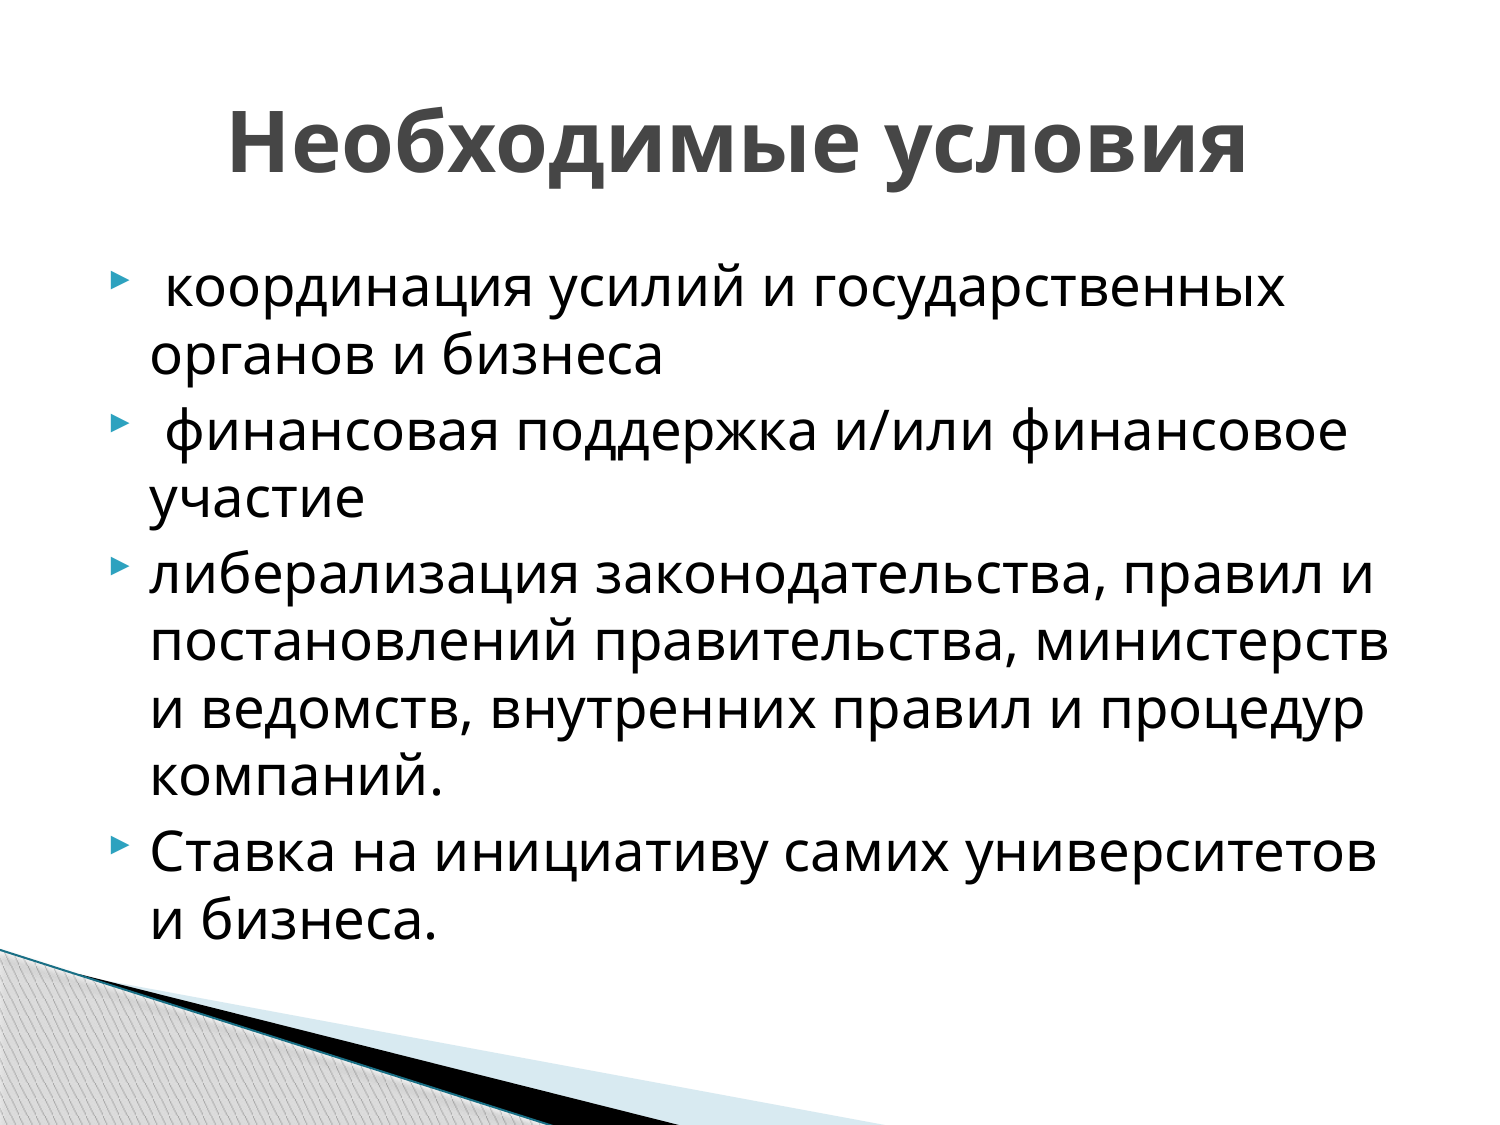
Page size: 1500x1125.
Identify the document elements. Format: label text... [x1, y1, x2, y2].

list координация усилий и государственных органов и бизнеса финансовая поддержка и/или финансовое участие либерализация законодательства, правил и постановлений правительства, министерств и ведомств, внутренних правил и процедур компаний. Ставка на инициативу самих университетов и бизнеса. [75, 243, 1425, 1059]
title Необходимые условия [75, 45, 1425, 233]
